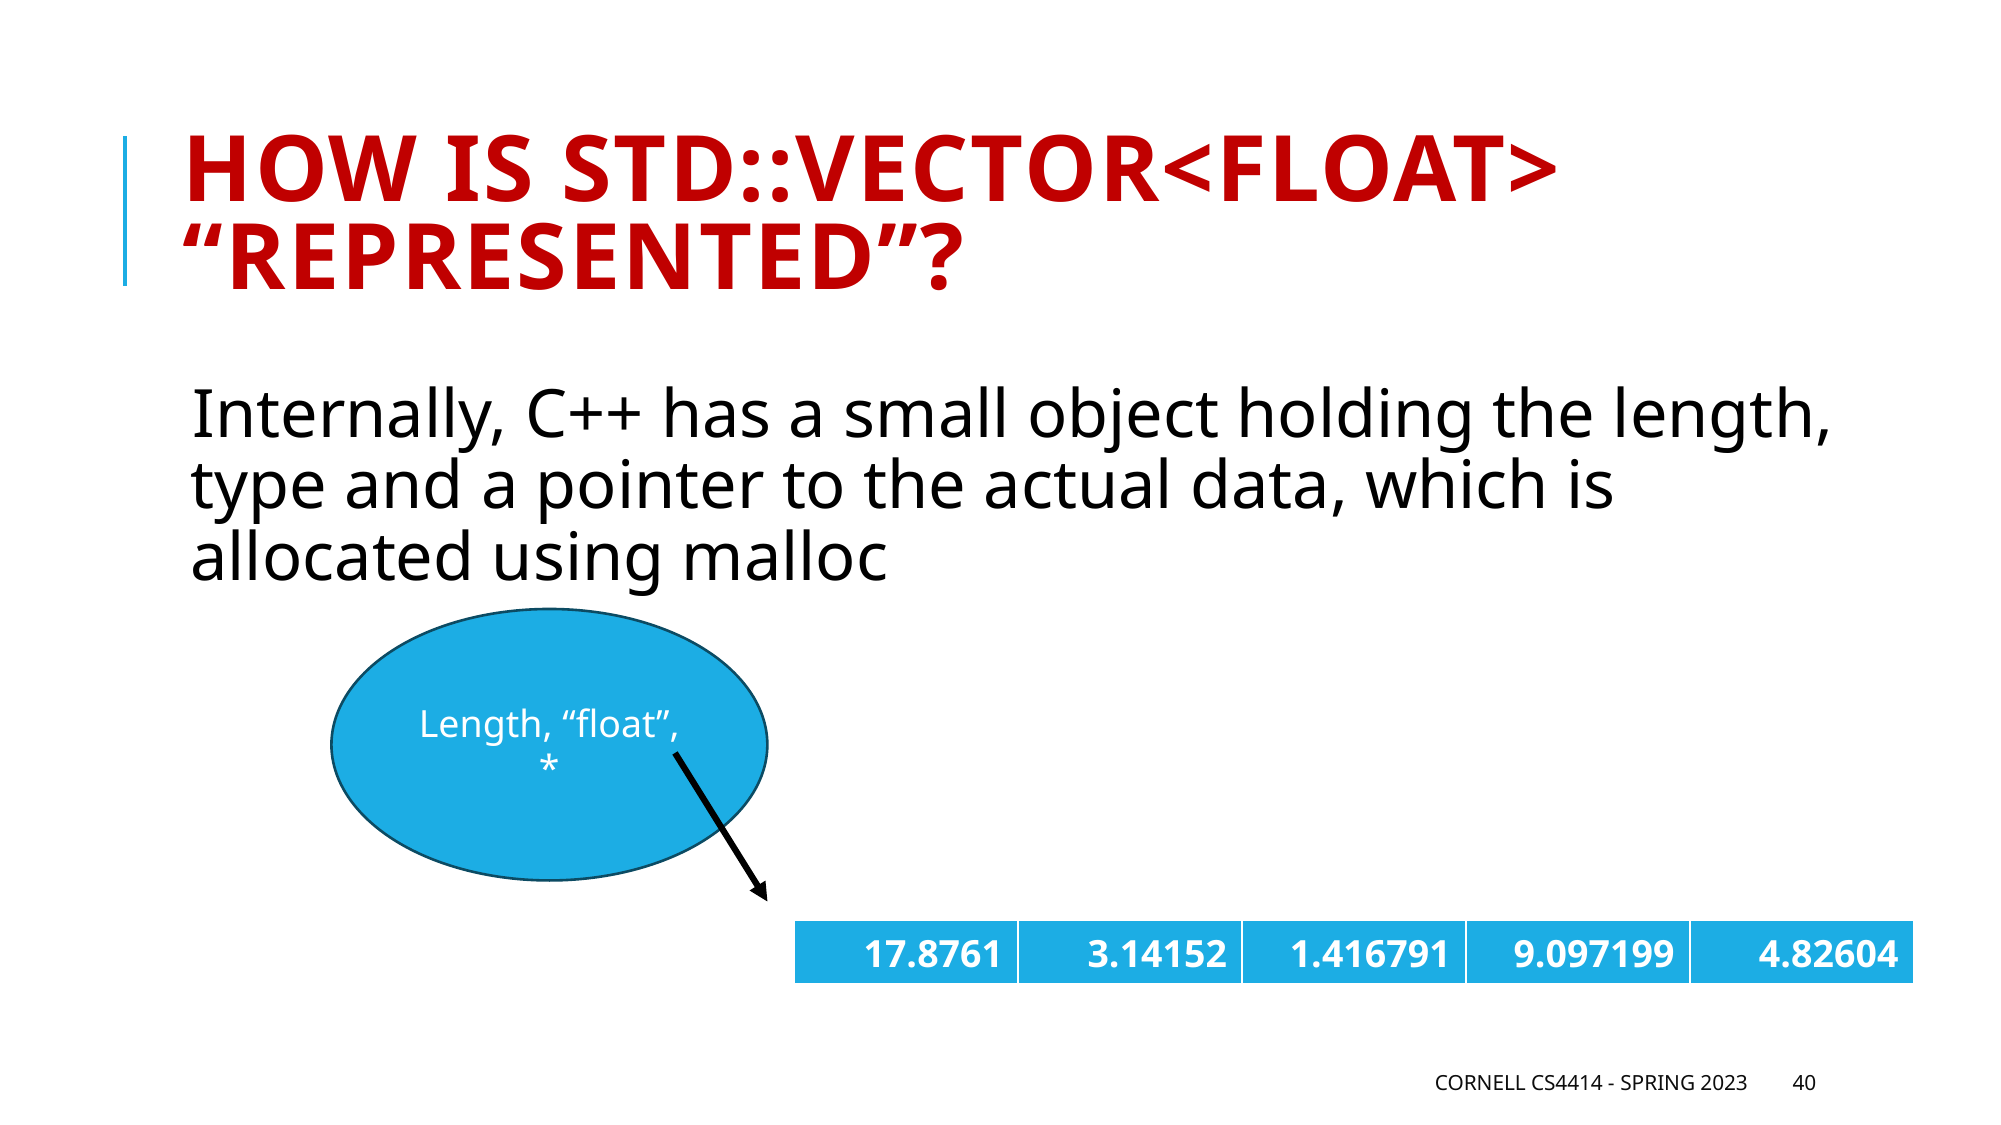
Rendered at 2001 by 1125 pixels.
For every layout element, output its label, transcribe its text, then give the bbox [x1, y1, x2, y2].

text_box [674, 752, 768, 902]
footer Cornell CS4414 - Spring 2023 [794, 1061, 1763, 1107]
table_header 4.82604 [1691, 921, 1913, 983]
title How is std::vector<float> “represented”? [168, 96, 1914, 342]
slide_number 40 [1777, 1061, 1938, 1107]
table_header 1.416791 [1243, 921, 1465, 983]
table_header 3.14152 [1019, 921, 1241, 983]
table_header 17.8761 [795, 921, 1017, 983]
text_box Length, “float”, * [330, 607, 769, 882]
table_header 9.097199 [1467, 921, 1689, 983]
list Internally, C++ has a small object holding the length, type and a pointer to the actual data, which is allocated using malloc [168, 371, 1914, 1032]
